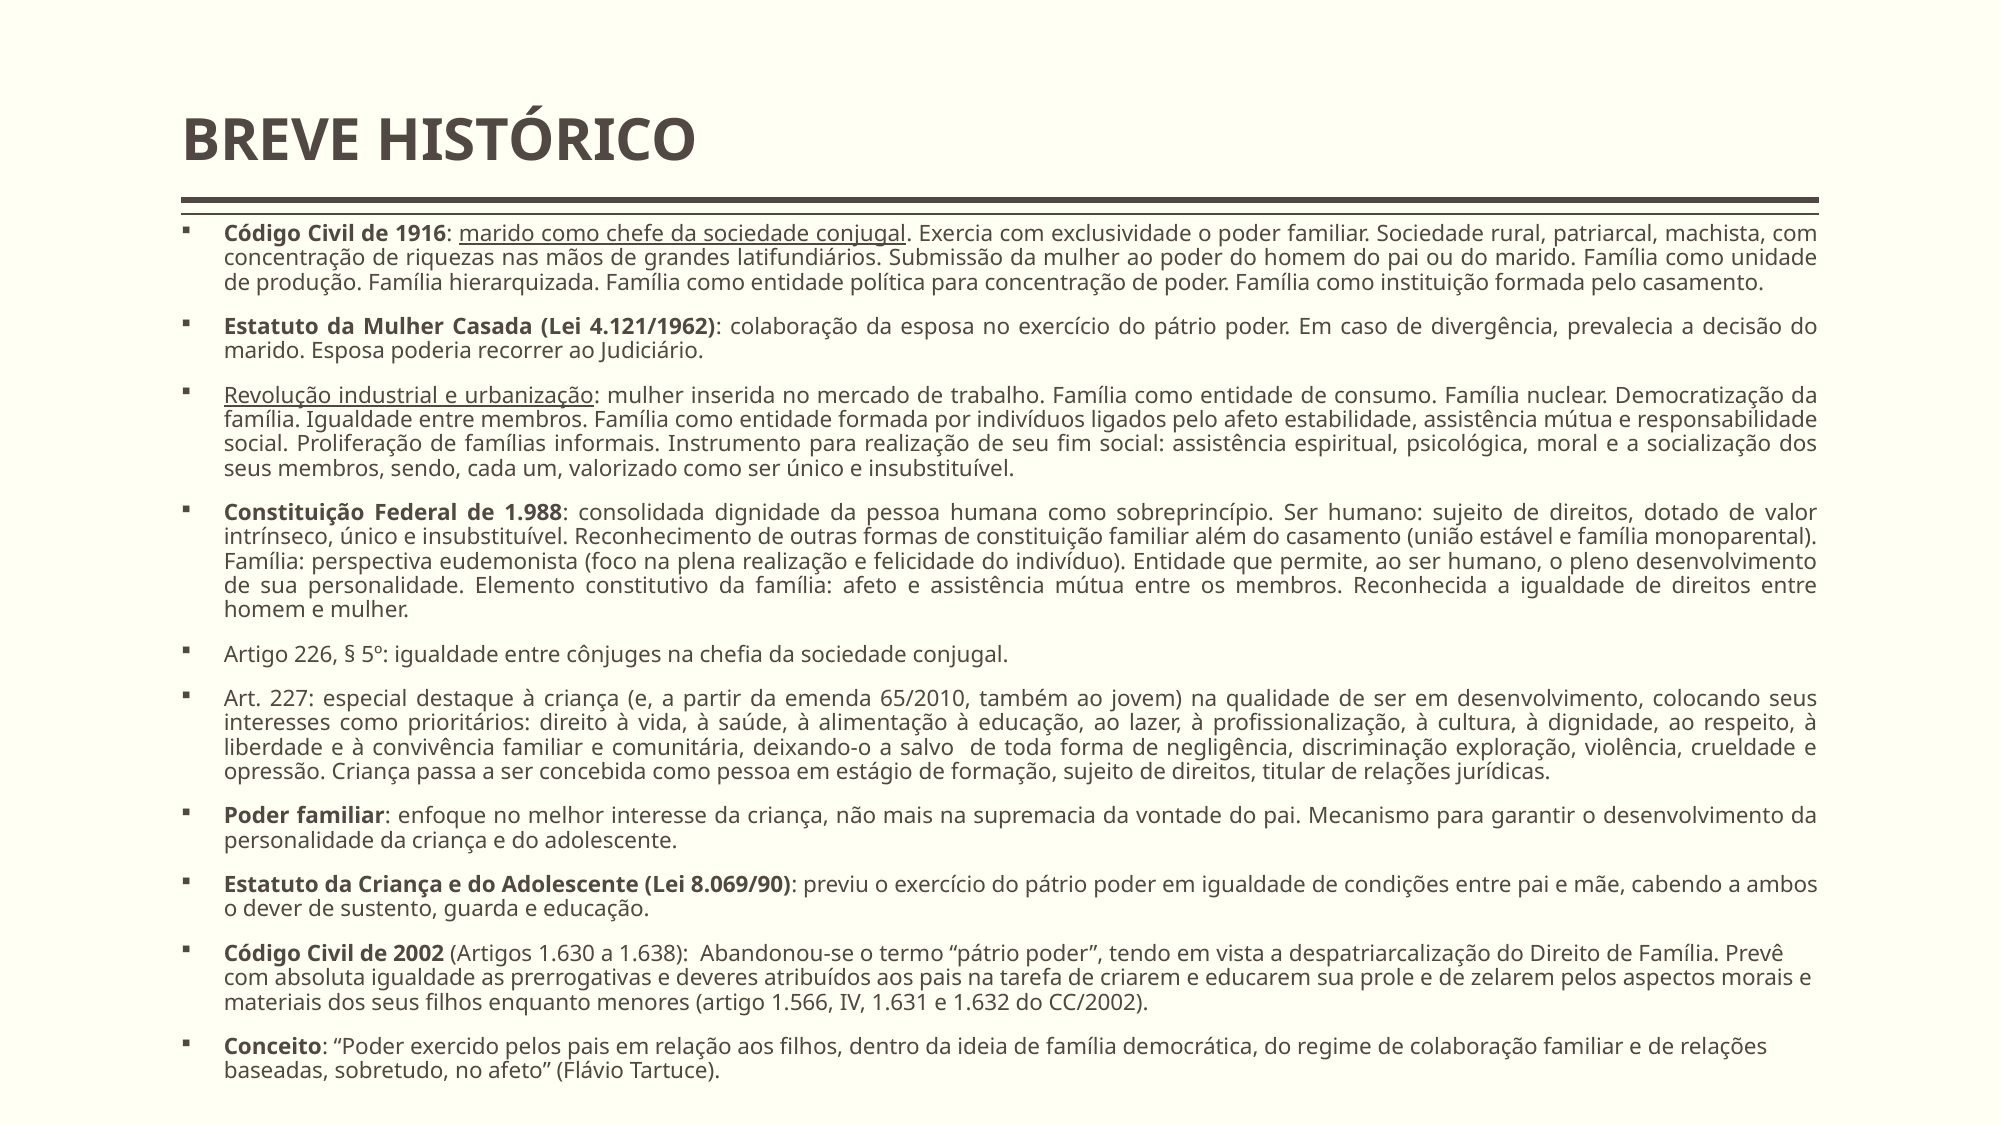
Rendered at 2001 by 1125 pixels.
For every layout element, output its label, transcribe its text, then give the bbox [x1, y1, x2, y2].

list Código Civil de 1916: marido como chefe da sociedade conjugal. Exercia com exclusividade o poder familiar. Sociedade rural, patriarcal, machista, com concentração de riquezas nas mãos de grandes latifundiários. Submissão da mulher ao poder do homem do pai ou do marido. Família como unidade de produção. Família hierarquizada. Família como entidade política para concentração de poder. Família como instituição formada pelo casamento. Estatuto da Mulher Casada (Lei 4.121/1962): colaboração da esposa no exercício do pátrio poder. Em caso de divergência, prevalecia a decisão do marido. Esposa poderia recorrer ao Judiciário. Revolução industrial e urbanização: mulher inserida no mercado de trabalho. Família como entidade de consumo. Família nuclear. Democratização da família. Igualdade entre membros. Família como entidade formada por indivíduos ligados pelo afeto estabilidade, assistência mútua e responsabilidade social. Proliferação de famílias informais. Instrumento para realização de seu fim social: assistência espiritual, psicológica, moral e a socialização dos seus membros, sendo, cada um, valorizado como ser único e insubstituível. Constituição Federal de 1.988: consolidada dignidade da pessoa humana como sobreprincípio. Ser humano: sujeito de direitos, dotado de valor intrínseco, único e insubstituível. Reconhecimento de outras formas de constituição familiar além do casamento (união estável e família monoparental). Família: perspectiva eudemonista (foco na plena realização e felicidade do indivíduo). Entidade que permite, ao ser humano, o pleno desenvolvimento de sua personalidade. Elemento constitutivo da família: afeto e assistência mútua entre os membros. Reconhecida a igualdade de direitos entre homem e mulher. Artigo 226, § 5º: igualdade entre cônjuges na chefia da sociedade conjugal. Art. 227: especial destaque à criança (e, a partir da emenda 65/2010, também ao jovem) na qualidade de ser em desenvolvimento, colocando seus interesses como prioritários: direito à vida, à saúde, à alimentação à educação, ao lazer, à profissionalização, à cultura, à dignidade, ao respeito, à liberdade e à convivência familiar e comunitária, deixando-o a salvo de toda forma de negligência, discriminação exploração, violência, crueldade e opressão. Criança passa a ser concebida como pessoa em estágio de formação, sujeito de direitos, titular de relações jurídicas. Poder familiar: enfoque no melhor interesse da criança, não mais na supremacia da vontade do pai. Mecanismo para garantir o desenvolvimento da personalidade da criança e do adolescente. Estatuto da Criança e do Adolescente (Lei 8.069/90): previu o exercício do pátrio poder em igualdade de condições entre pai e mãe, cabendo a ambos o dever de sustento, guarda e educação. Código Civil de 2002 (Artigos 1.630 a 1.638): Abandonou-se o termo “pátrio poder”, tendo em vista a despatriarcalização do Direito de Família. Prevê com absoluta igualdade as prerrogativas e deveres atribuídos aos pais na tarefa de criarem e educarem sua prole e de zelarem pelos aspectos morais e materiais dos seus filhos enquanto menores (artigo 1.566, IV, 1.631 e 1.632 do CC/2002). Conceito: “Poder exercido pelos pais em relação aos filhos, dentro da ideia de família democrática, do regime de colaboração familiar e de relações baseadas, sobretudo, no afeto” (Flávio Tartuce). [181, 214, 1819, 1125]
title BREVE HISTÓRICO [181, 75, 1819, 181]
